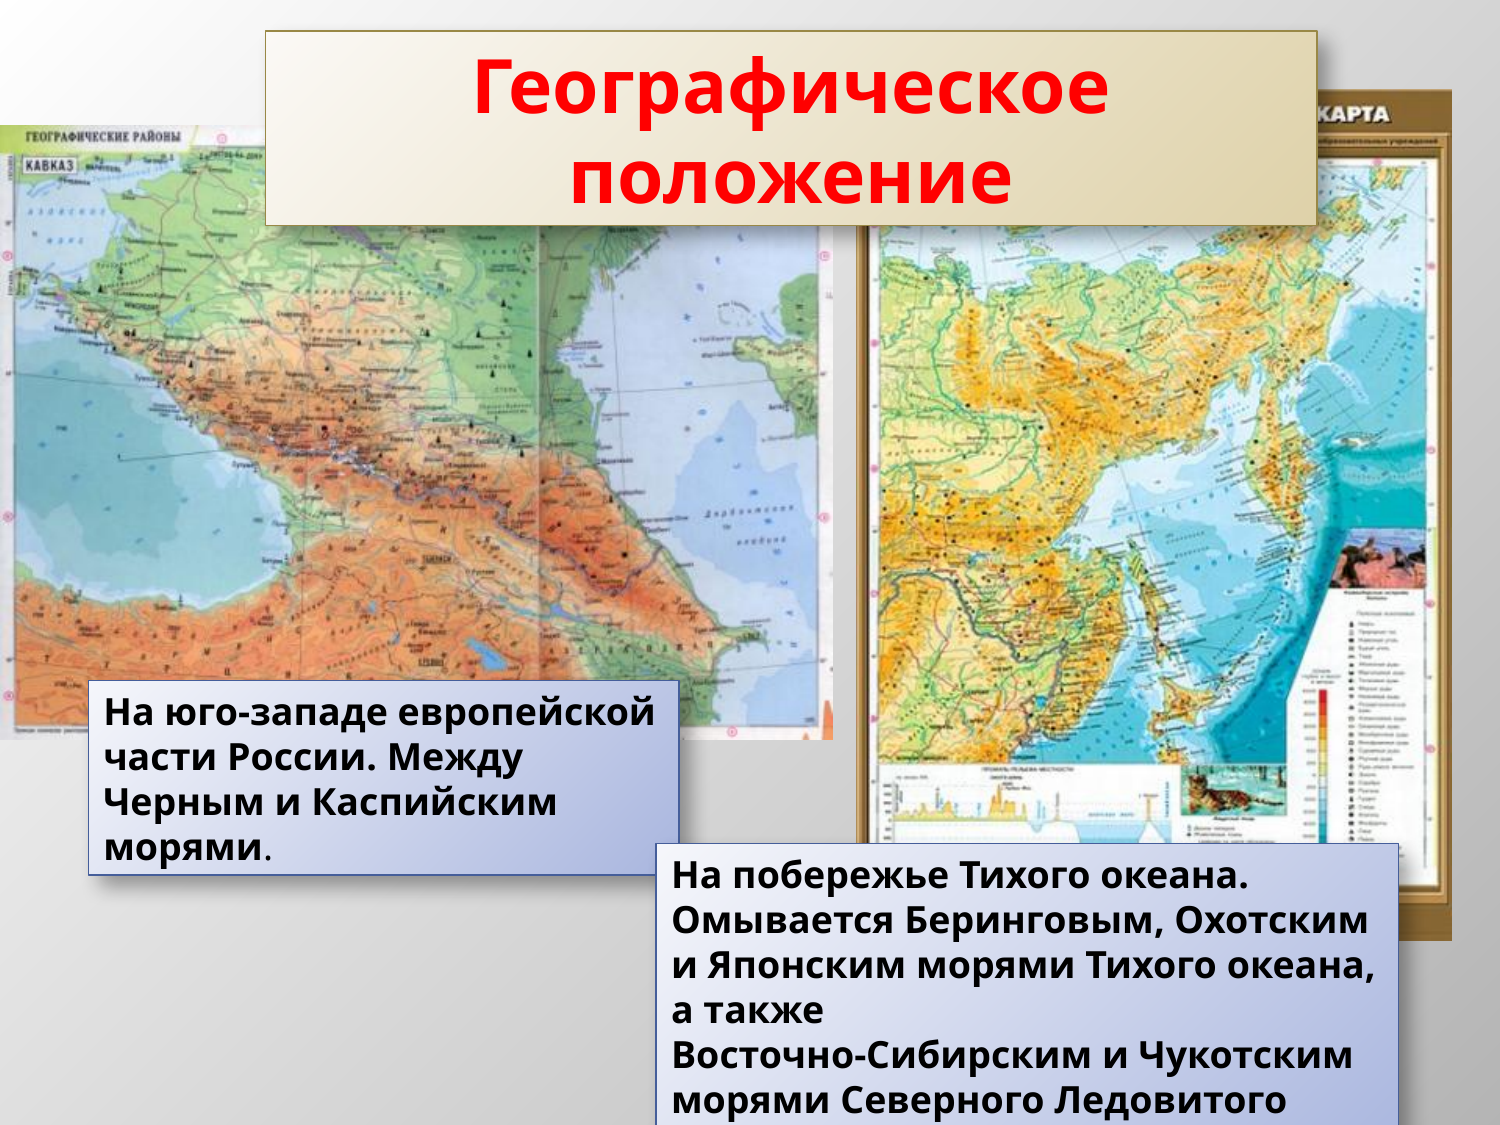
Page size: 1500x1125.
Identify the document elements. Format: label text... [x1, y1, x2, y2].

picture [0, 125, 833, 740]
text_box Географическое положение [265, 30, 1318, 137]
text_box На побережье Тихого океана. Омывается Беринговым, Охотским и Японским морями Тихого океана, а также Восточно-Сибирским и Чукотским морями Северного Ледовитого океана. [655, 843, 1399, 1125]
picture [856, 89, 1452, 941]
text_box На юго-западе европейской части России. Между Черным и Каспийским морями. [88, 783, 680, 876]
